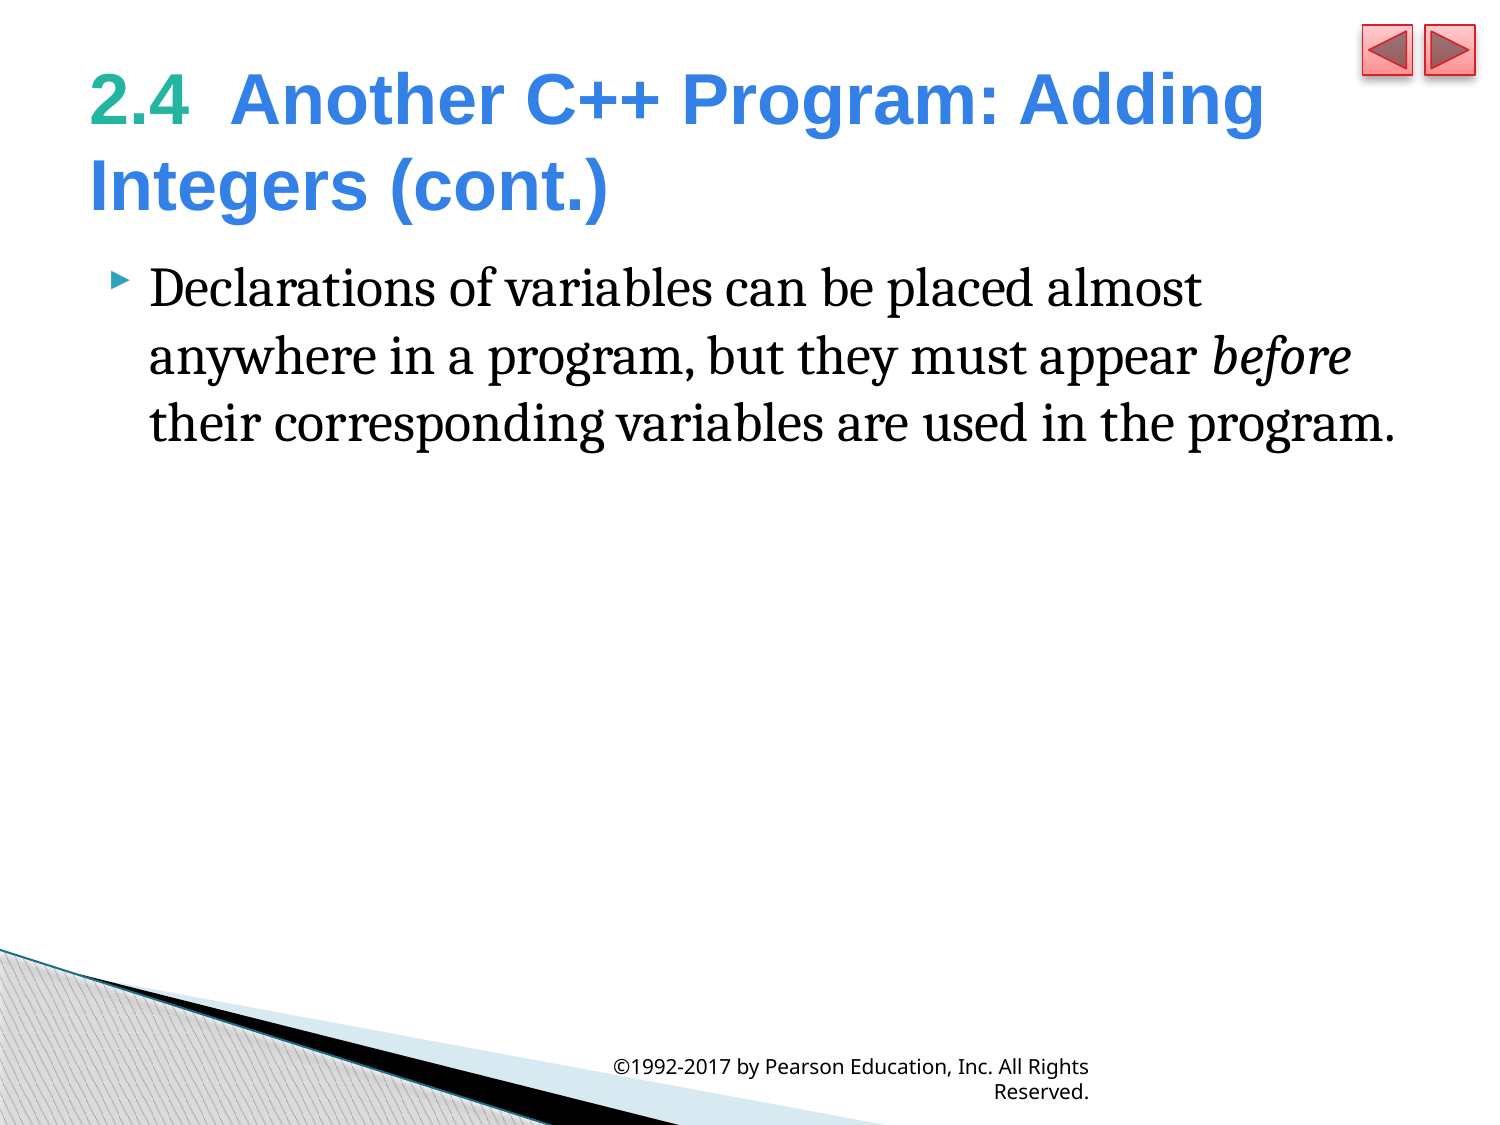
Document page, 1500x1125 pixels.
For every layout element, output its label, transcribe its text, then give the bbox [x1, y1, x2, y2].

list Declarations of variables can be placed almost anywhere in a program, but they must appear before their corresponding variables are used in the program. [75, 242, 1425, 986]
title 2.4 Another C++ Program: Adding Integers (cont.) [75, 45, 1425, 233]
footer ©1992-2017 by Pearson Education, Inc. All Rights Reserved. [537, 1051, 1105, 1112]
